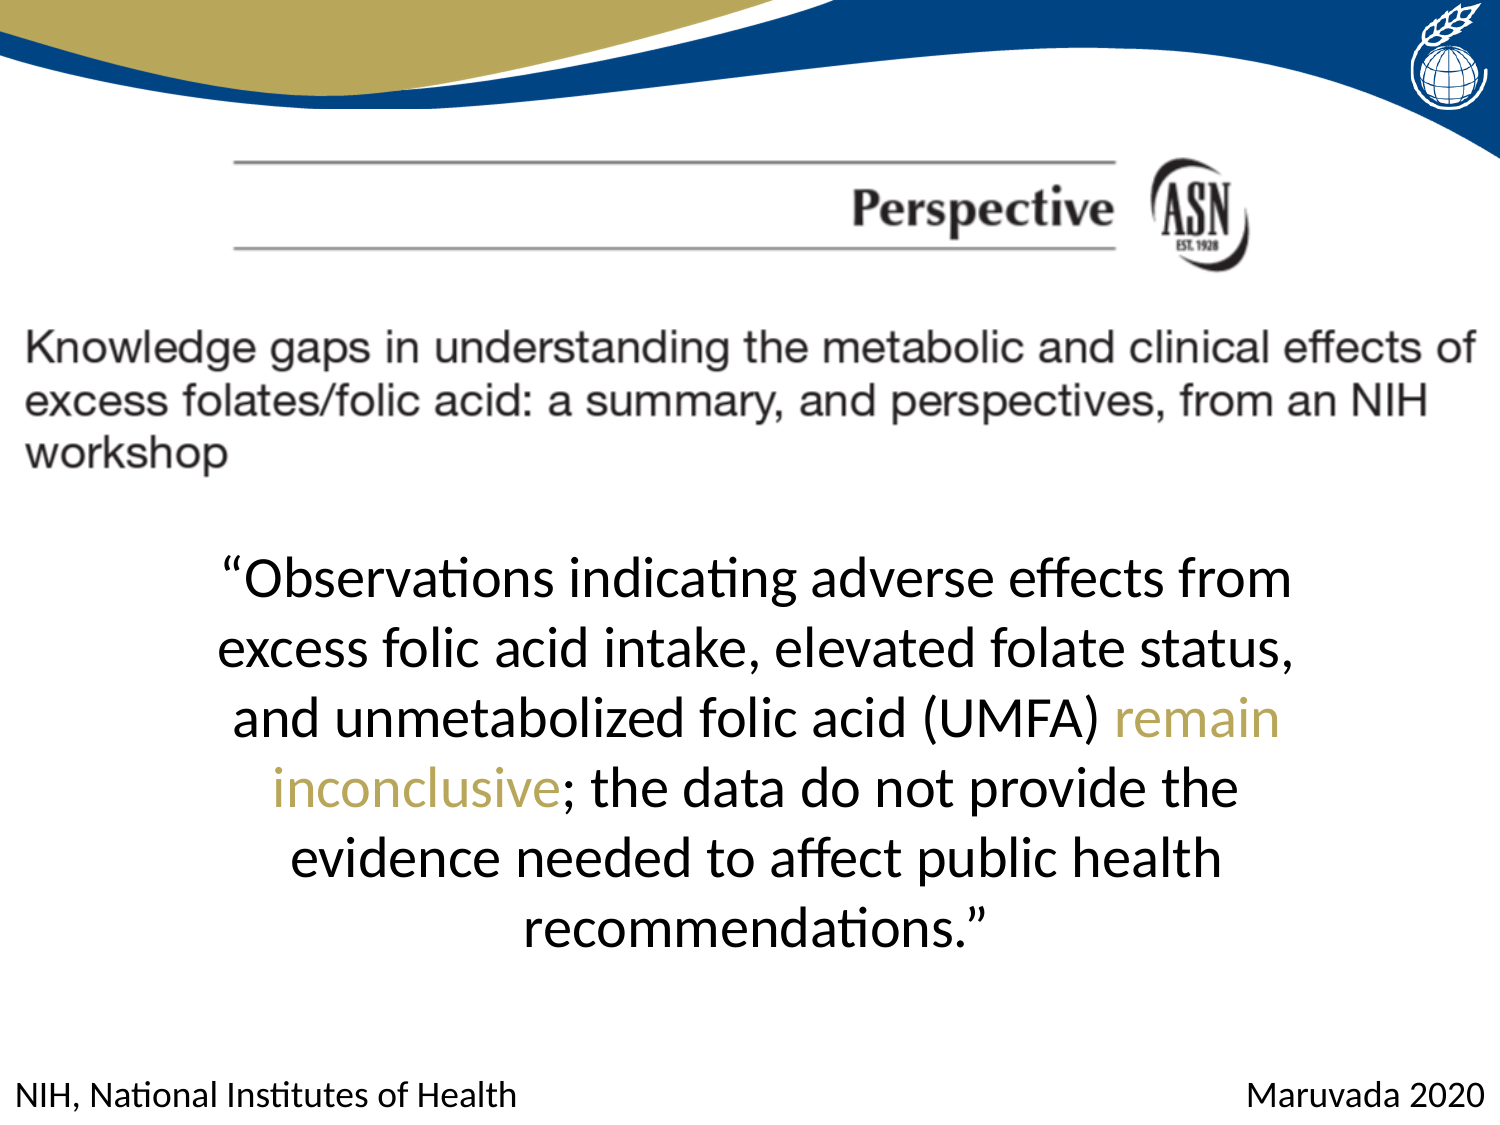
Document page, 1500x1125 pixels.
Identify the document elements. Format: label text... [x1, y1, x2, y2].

text_box Maruvada 2020 [1110, 1063, 1500, 1123]
picture [0, 0, 1500, 479]
text_box “Observations indicating adverse effects from excess folic acid intake, elevated folate status, and unmetabolized folic acid (UMFA) remain inconclusive; the data do not provide the evidence needed to affect public health recommendations.” [155, 531, 1358, 967]
text_box NIH, National Institutes of Health [0, 1063, 808, 1123]
